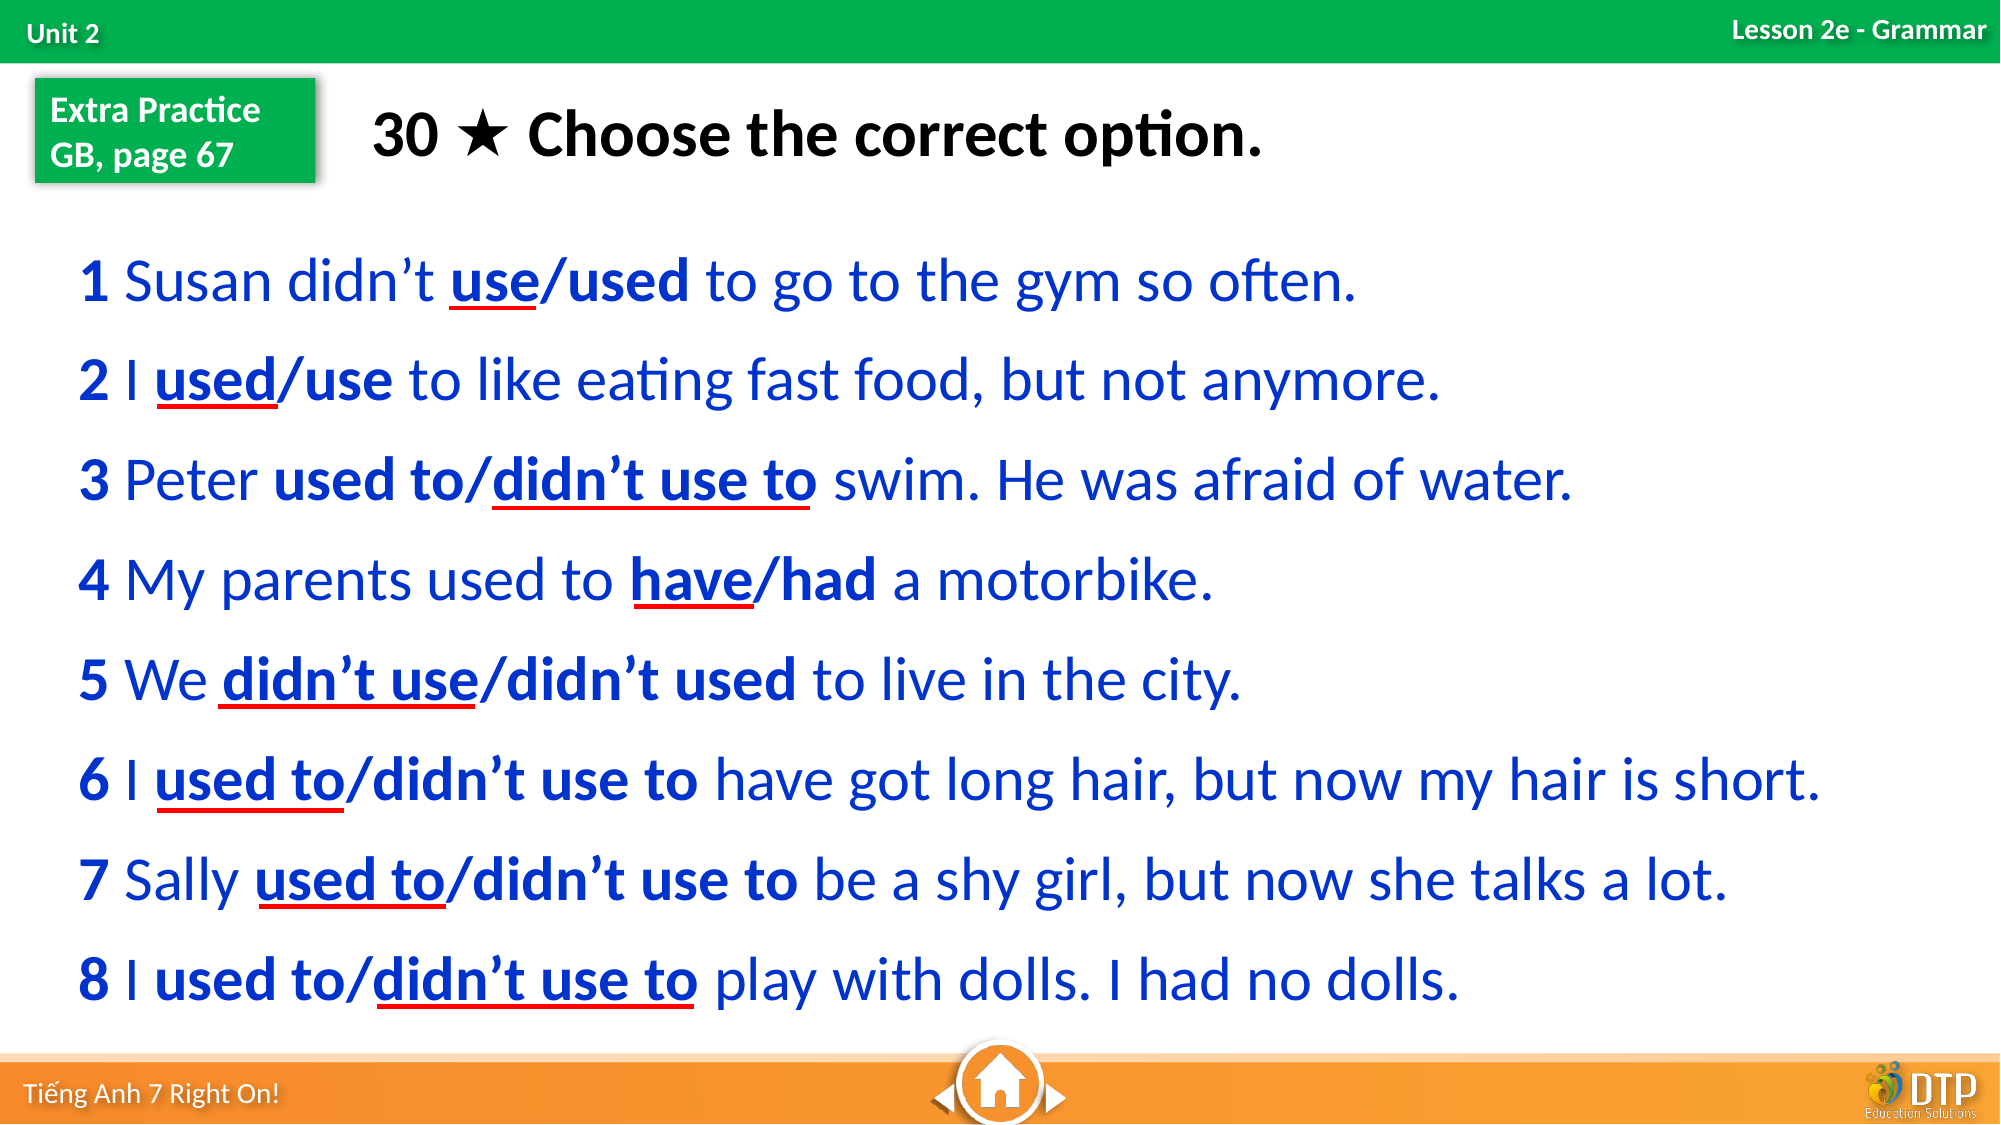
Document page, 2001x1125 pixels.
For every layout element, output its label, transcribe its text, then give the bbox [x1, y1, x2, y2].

picture [0, 64, 2000, 1125]
text_box 30 ★ Choose the correct option. [356, 82, 1857, 178]
text_box Extra Practice GB, page 67 [35, 78, 316, 183]
text_box 1 Susan didn’t use/used to go to the gym so often. 2 I used/use to like eating fast food, but not anymore. 3 Peter used to/didn’t use to swim. He was afraid of water. 4 My parents used to have/had a motorbike. 5 We didn’t use/didn’t used to live in the city. 6 I used to/didn’t use to have got long hair, but now my hair is short. 7 Sally used to/didn’t use to be a shy girl, but now she talks a lot. 8 I used to/didn’t use to play with dolls. I had no dolls. [63, 231, 1957, 1021]
